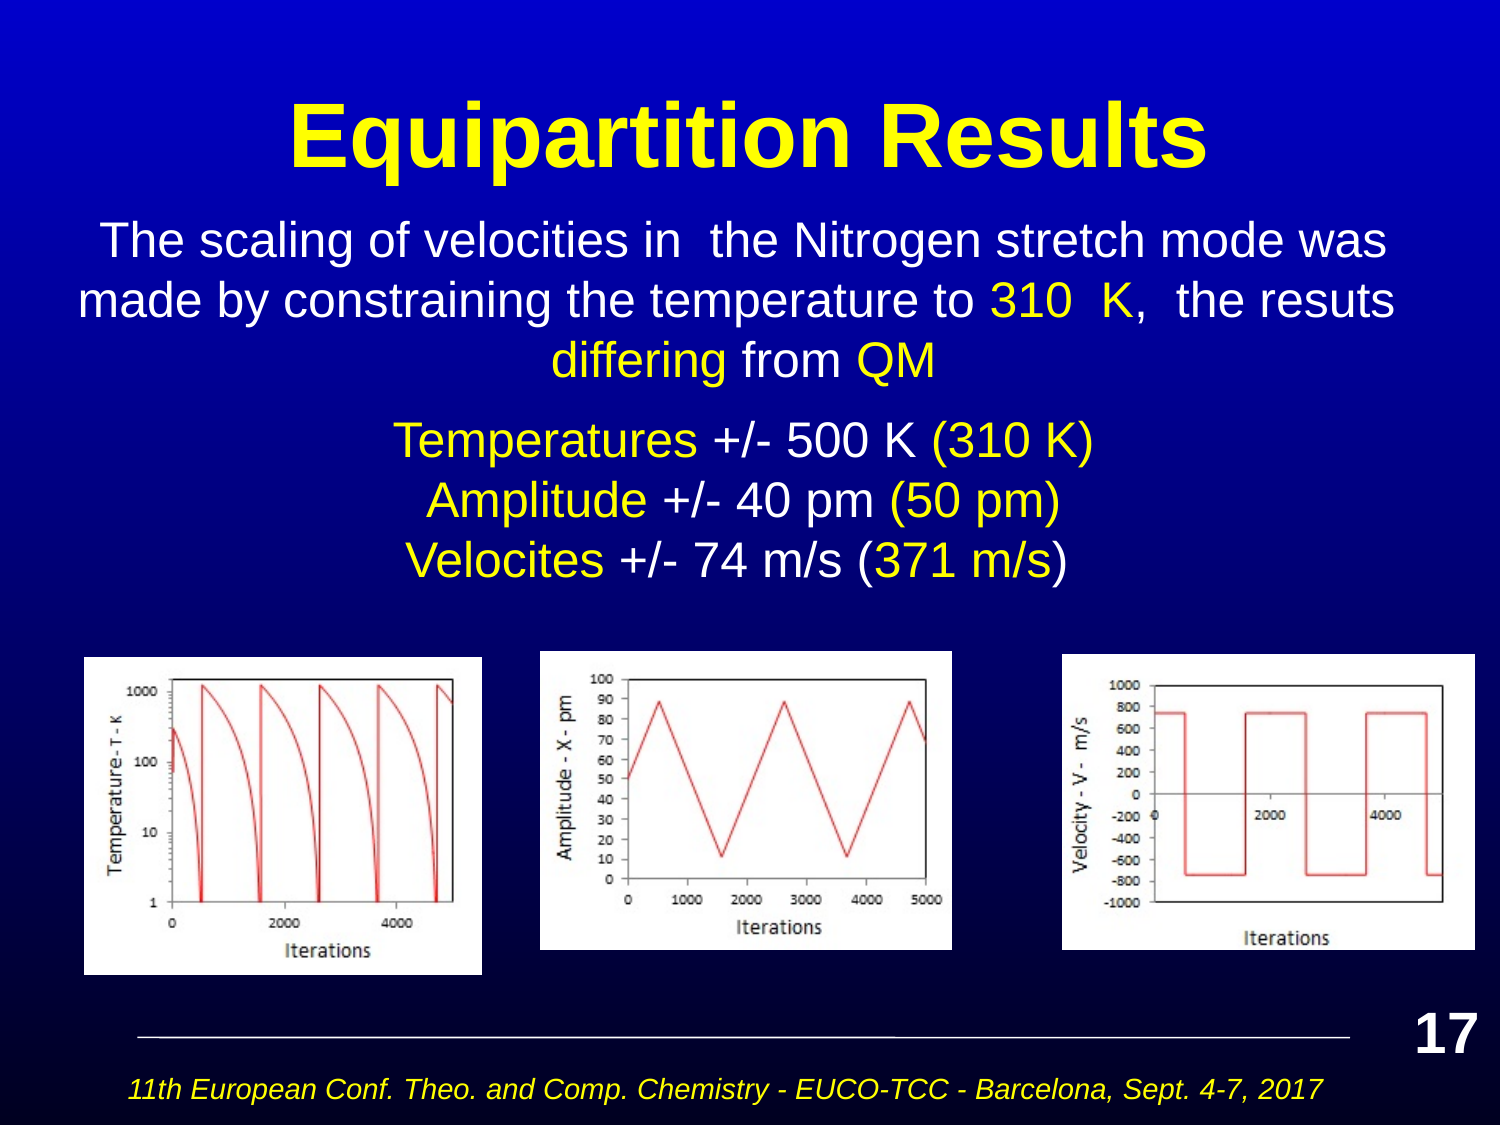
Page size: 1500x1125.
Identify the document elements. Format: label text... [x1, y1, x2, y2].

text_box The scaling of velocities in the Nitrogen stretch mode was made by constraining the temperature to 310 K, the resuts differing from QM Temperatures +/- 500 K (310 K) Amplitude +/- 40 pm (50 pm) Velocites +/- 74 m/s (371 m/s) [50, 199, 1438, 595]
picture [1062, 654, 1476, 951]
text_box 17 [1400, 987, 1500, 1073]
picture [84, 657, 482, 976]
picture [540, 651, 952, 951]
title Equipartition Results [112, 37, 1388, 199]
footer 11th European Conf. Theo. and Comp. Chemistry - EUCO-TCC - Barcelona, Sept. 4-7, 2017 [112, 1062, 1388, 1125]
